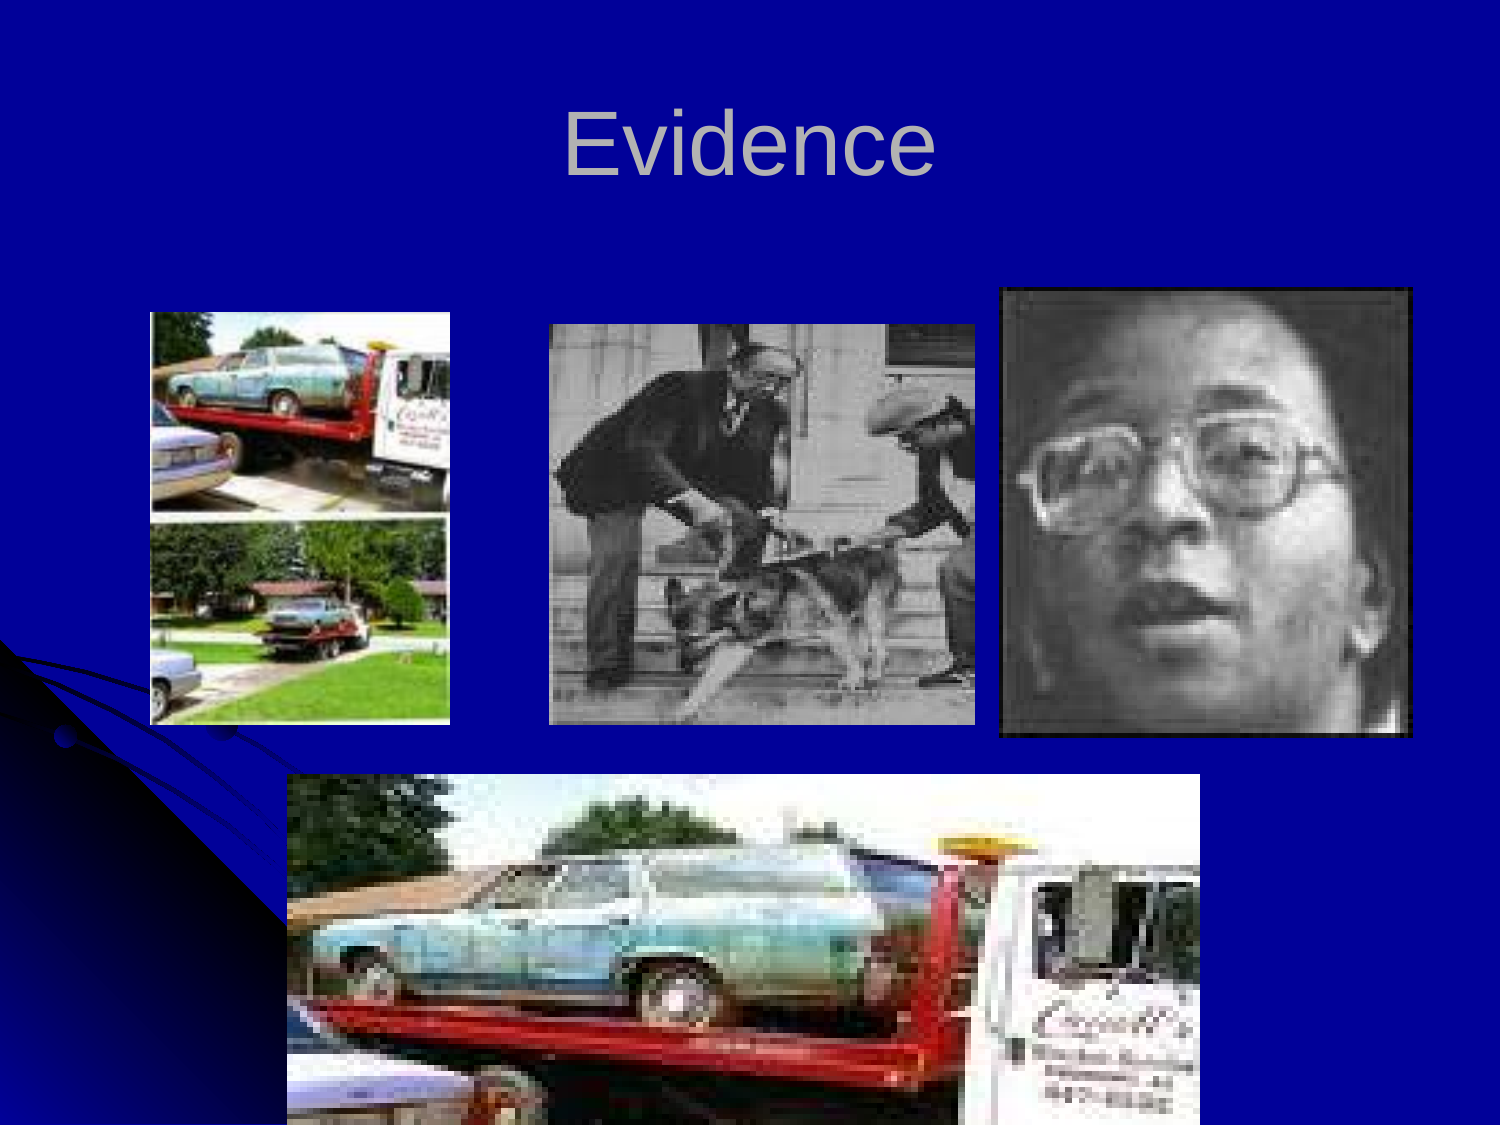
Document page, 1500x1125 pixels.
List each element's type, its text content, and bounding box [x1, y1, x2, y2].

list [75, 262, 1425, 1006]
picture [149, 312, 451, 726]
title Evidence [75, 45, 1425, 233]
picture [287, 774, 1201, 1125]
picture [549, 324, 976, 726]
picture [999, 287, 1413, 738]
